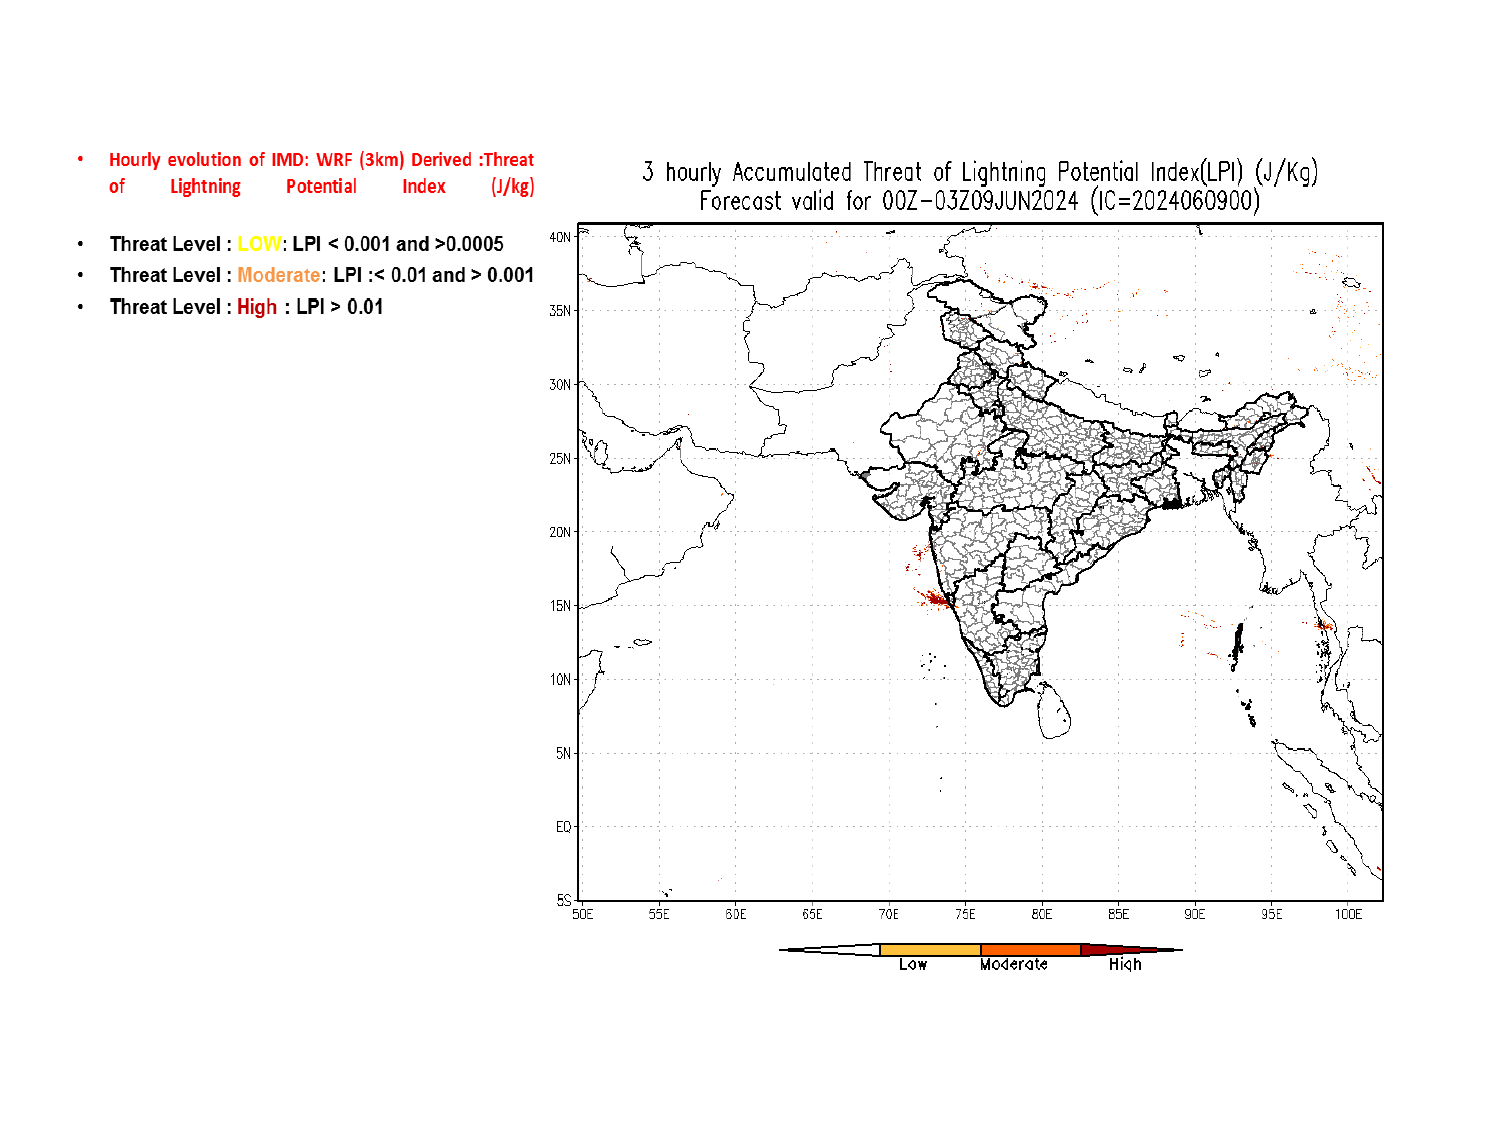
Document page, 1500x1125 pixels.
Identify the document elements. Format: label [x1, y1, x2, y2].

picture [74, 149, 1426, 976]
